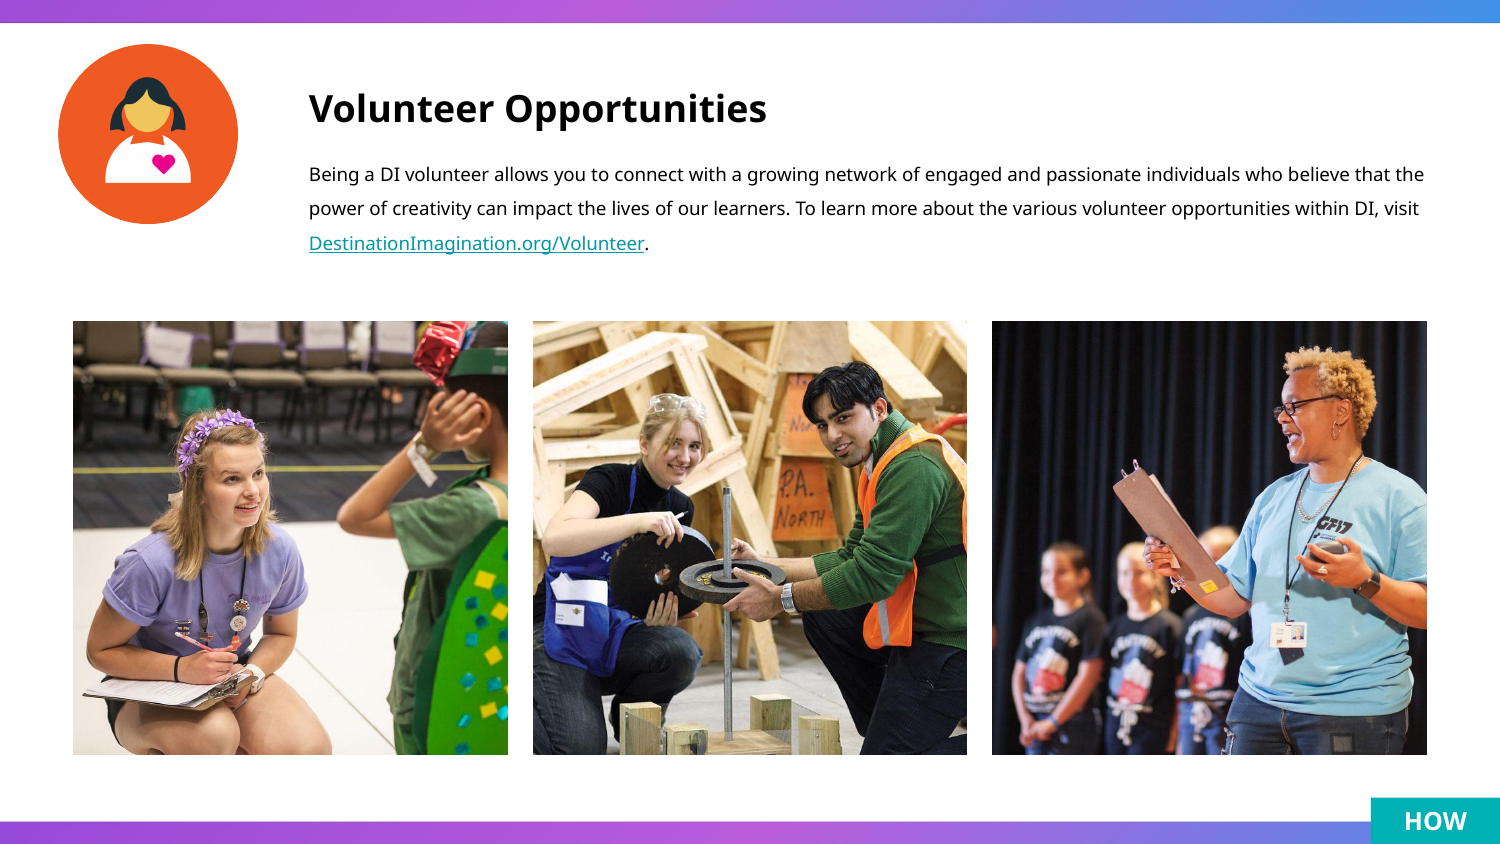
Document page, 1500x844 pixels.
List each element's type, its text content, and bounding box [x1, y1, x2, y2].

picture [0, 0, 1500, 844]
text_box Volunteer Opportunities Being a DI volunteer allows you to connect with a growing network of engaged and passionate individuals who believe that the power of creativity can impact the lives of our learners. To learn more about the various volunteer opportunities within DI, visit DestinationImagination.org/Volunteer. [293, 47, 1464, 279]
text_box HOW [1370, 797, 1500, 844]
